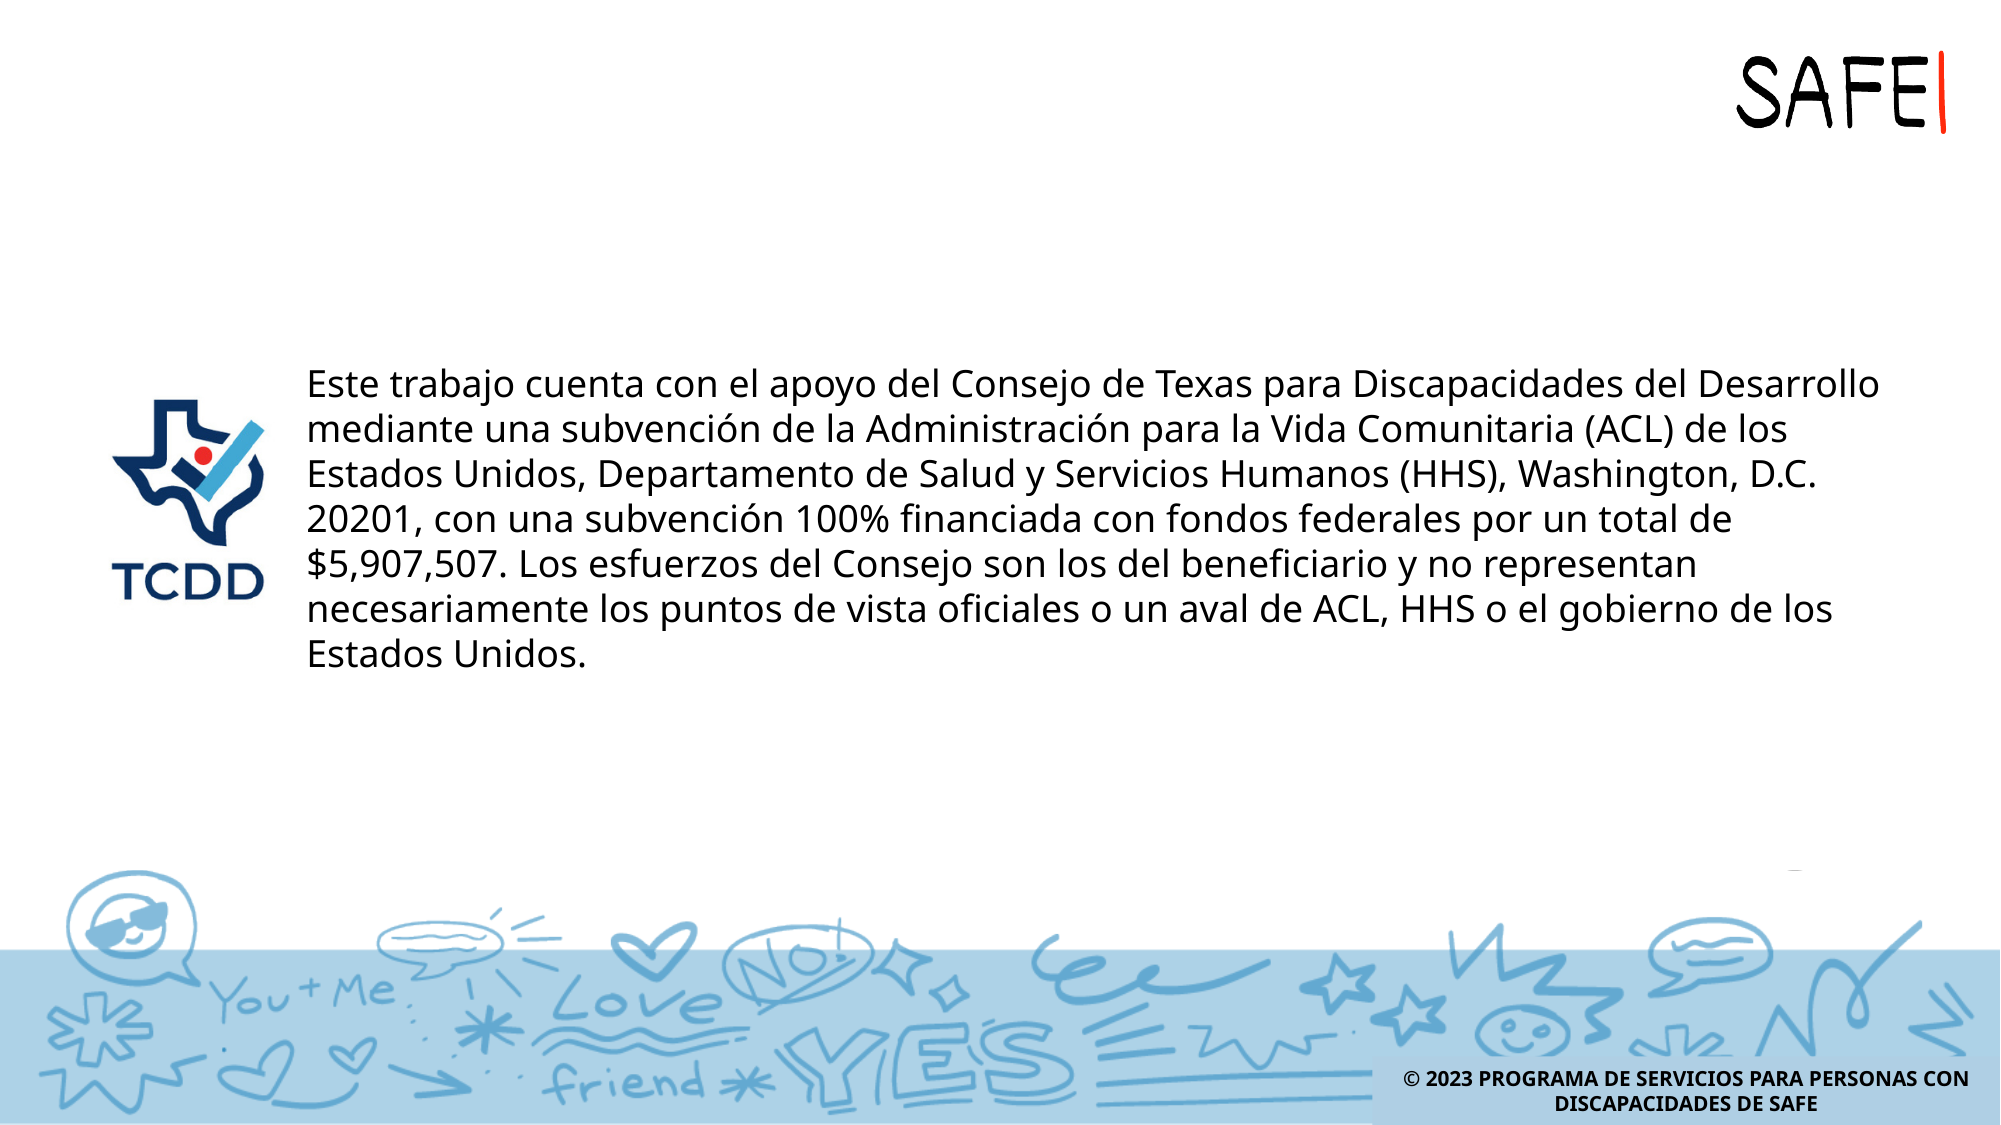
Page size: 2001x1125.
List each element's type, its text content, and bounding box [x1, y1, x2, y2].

text_box Este trabajo cuenta con el apoyo del Consejo de Texas para Discapacidades del Desarrollo mediante una subvención de la Administración para la Vida Comunitaria (ACL) de los Estados Unidos, Departamento de Salud y Servicios Humanos (HHS), Washington, D.C. 20201, con una subvención 100% financiada con fondos federales por un total de $5,907,507. Los esfuerzos del Consejo son los del beneficiario y no representan necesariamente los puntos de vista oficiales o un aval de ACL, HHS o el gobierno de los Estados Unidos. [291, 618, 1919, 683]
picture [1727, 47, 1953, 137]
picture [50, 379, 1956, 618]
text_box Este trabajo cuenta con el apoyo del Consejo de Texas para Discapacidades del Desarrollo mediante una subvención de la Administración para la Vida Comunitaria (ACL) de los Estados Unidos, Departamento de Salud y Servicios Humanos (HHS), Washington, D.C. 20201, con una subvención 100% financiada con fondos federales por un total de $5,907,507. Los esfuerzos del Consejo son los del beneficiario y no representan necesariamente los puntos de vista oficiales o un aval de ACL, HHS o el gobierno de los Estados Unidos. [291, 352, 1919, 379]
picture [0, 870, 2000, 1125]
